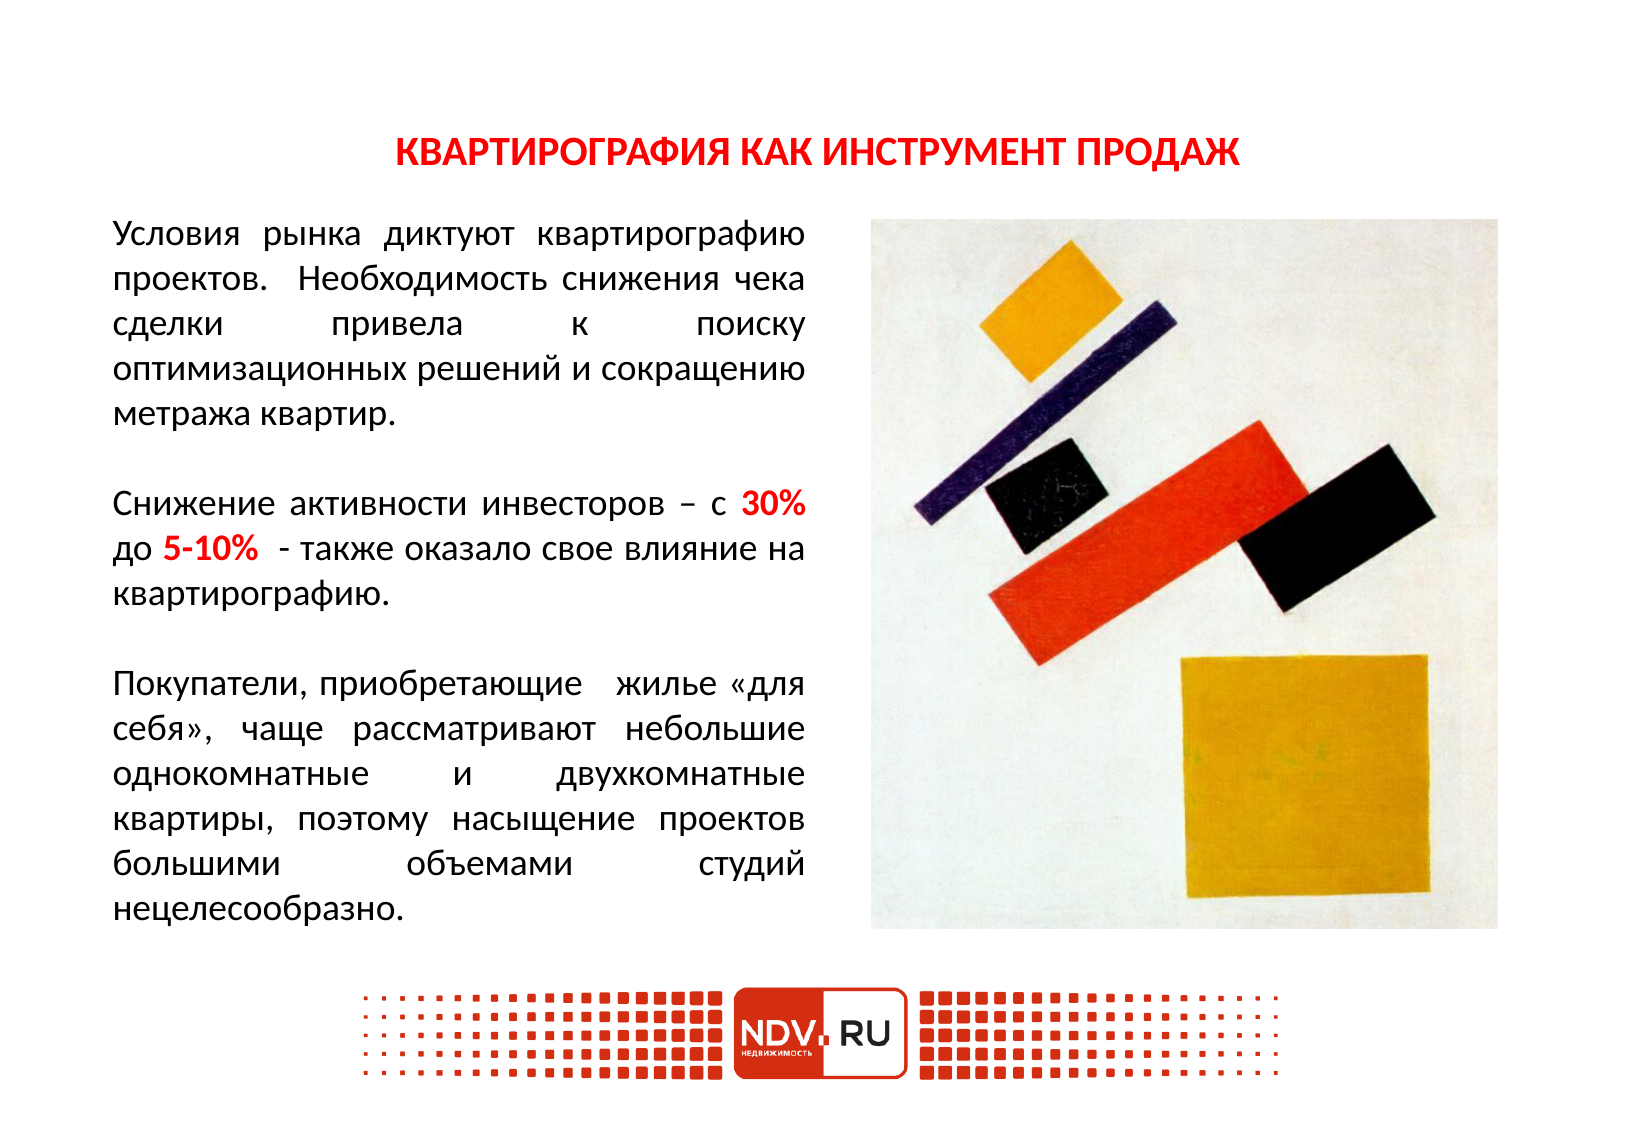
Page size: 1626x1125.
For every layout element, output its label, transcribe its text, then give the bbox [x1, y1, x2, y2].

text_box Условия рынка диктуют квартирографию проектов. Необходимость снижения чека сделки привела к поиску оптимизационных решений и сокращению метража квартир. Снижение активности инвесторов – с 30% до 5-10% - также оказало свое влияние на квартирографию. Покупатели, приобретающие жилье «для себя», чаще рассматривают небольшие однокомнатные и двухкомнатные квартиры, поэтому насыщение проектов большими объемами студий нецелесообразно. [97, 200, 821, 1026]
picture [363, 987, 1279, 1080]
text_box КВАРТИРОГРАФИЯ КАК ИНСТРУМЕНТ ПРОДАЖ [339, 116, 1296, 182]
picture [871, 219, 1498, 929]
